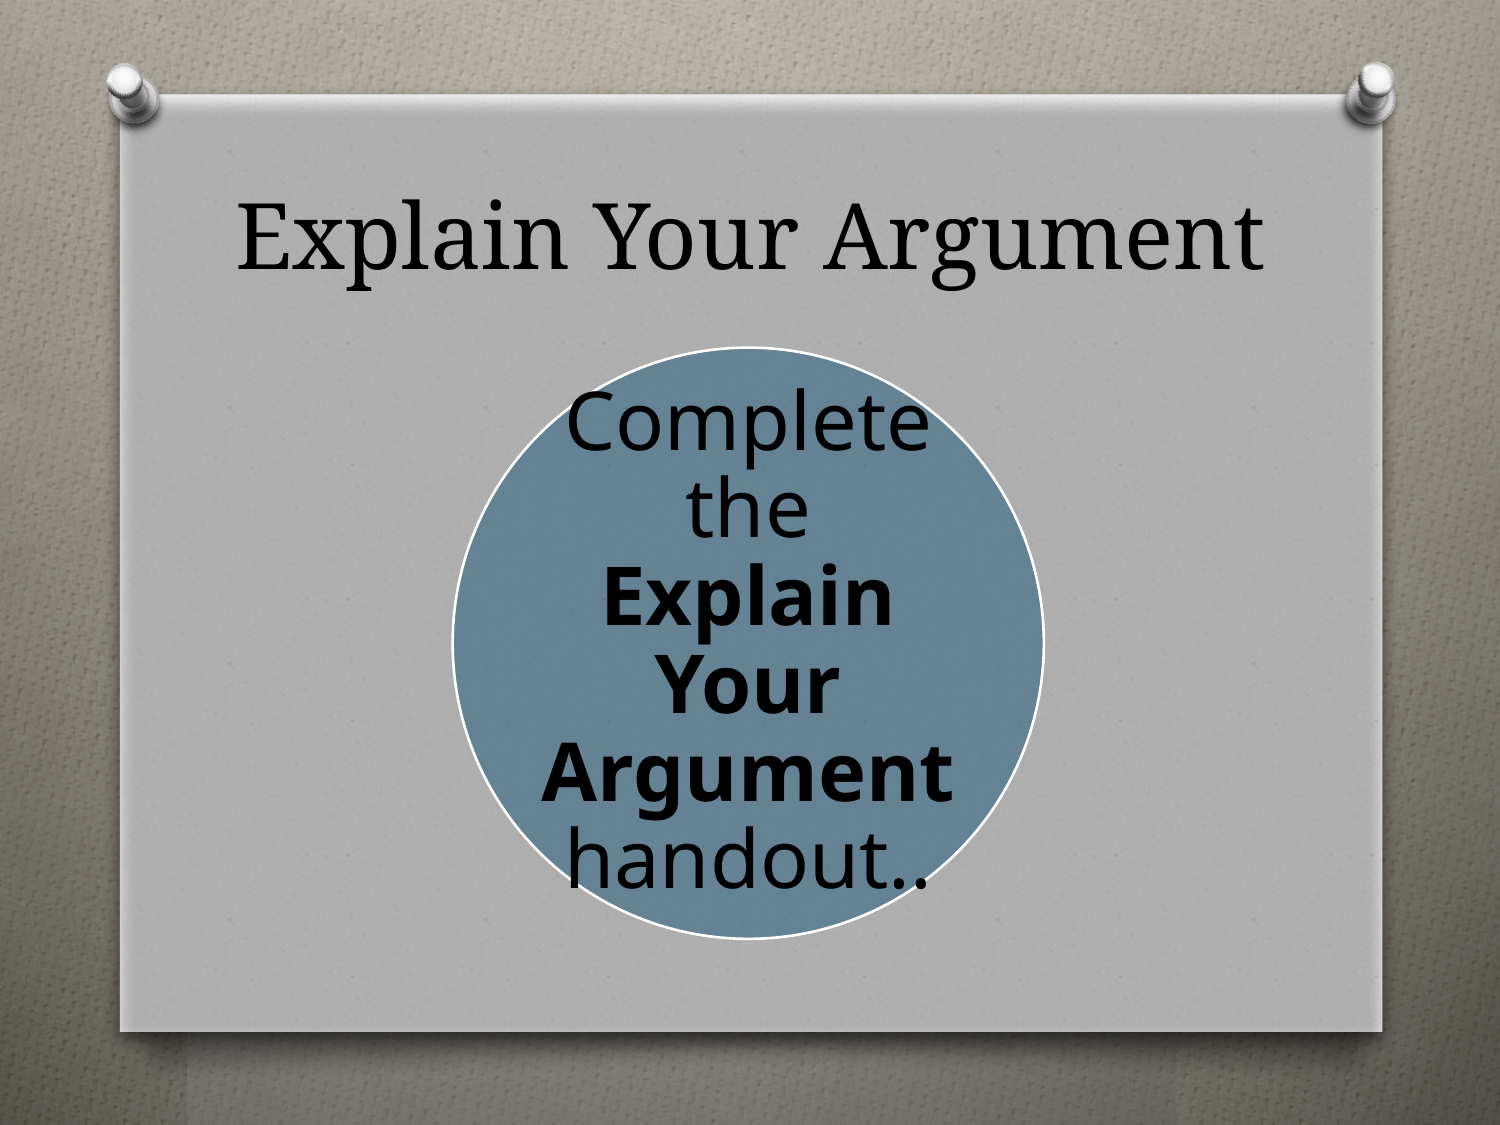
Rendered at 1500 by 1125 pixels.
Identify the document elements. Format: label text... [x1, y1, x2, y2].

title Explain Your Argument [179, 134, 1323, 332]
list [239, 347, 1257, 940]
picture [75, 29, 198, 153]
picture [1317, 35, 1439, 156]
